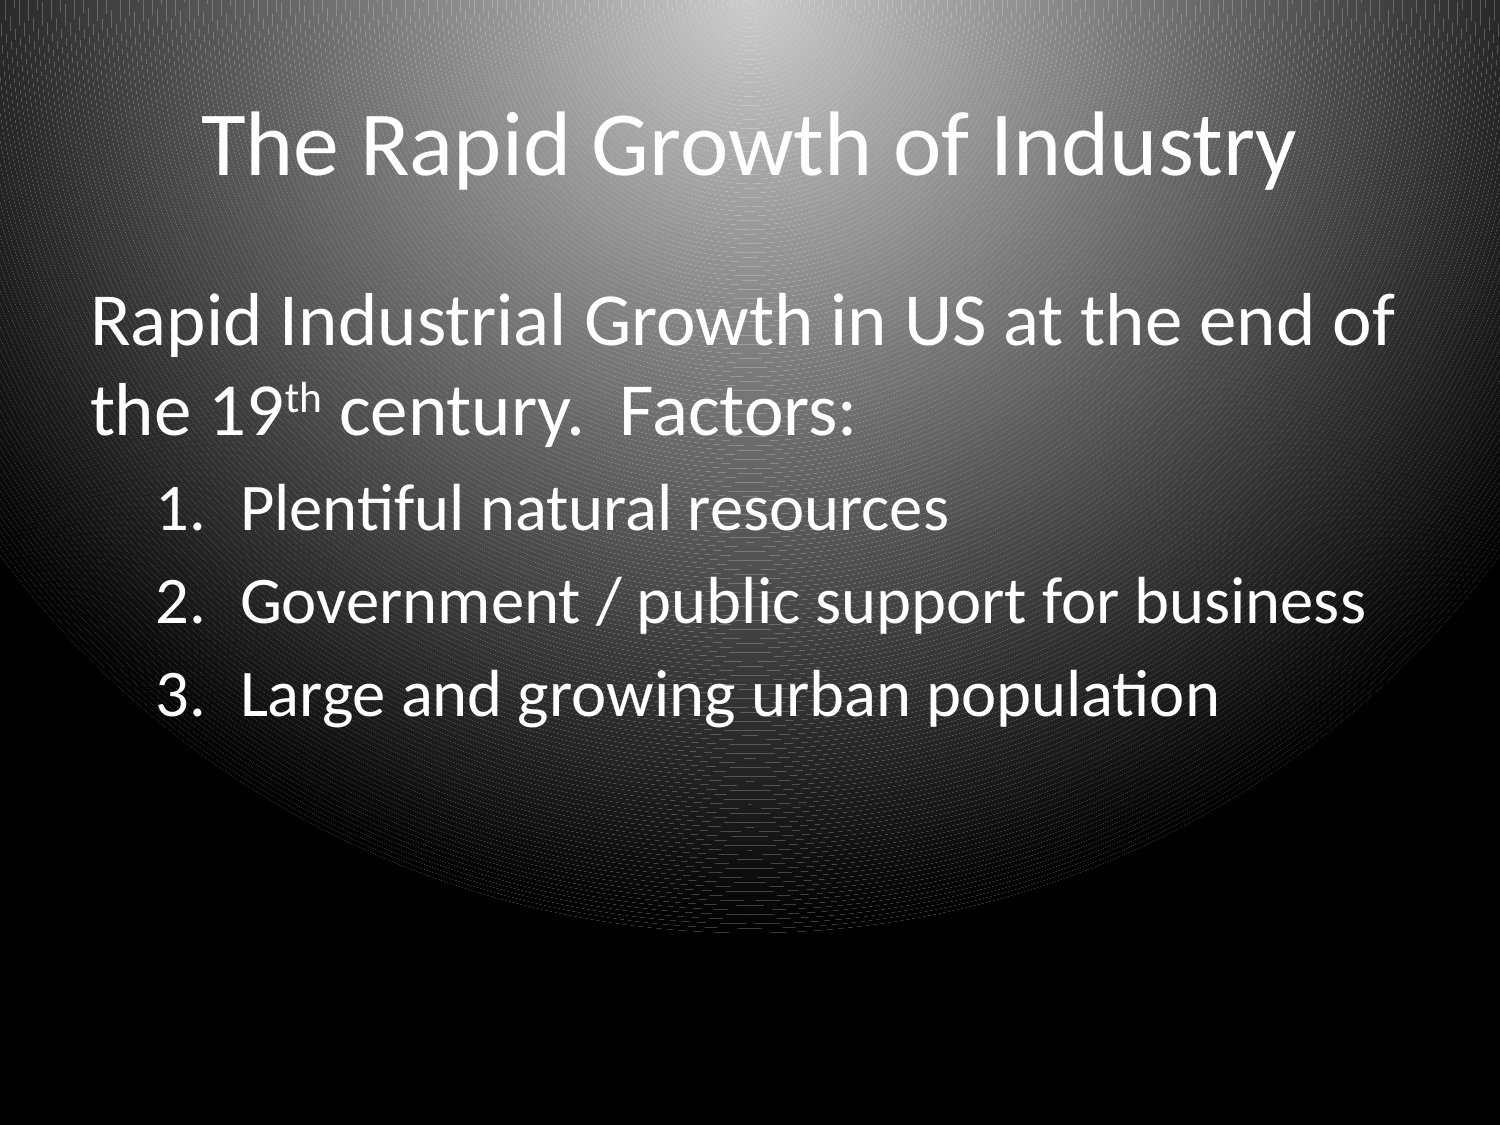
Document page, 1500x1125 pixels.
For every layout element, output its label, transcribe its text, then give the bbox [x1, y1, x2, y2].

title The Rapid Growth of Industry [75, 45, 1425, 233]
list Rapid Industrial Growth in US at the end of the 19th century. Factors: Plentiful natural resources Government / public support for business Large and growing urban population [75, 262, 1425, 1005]
